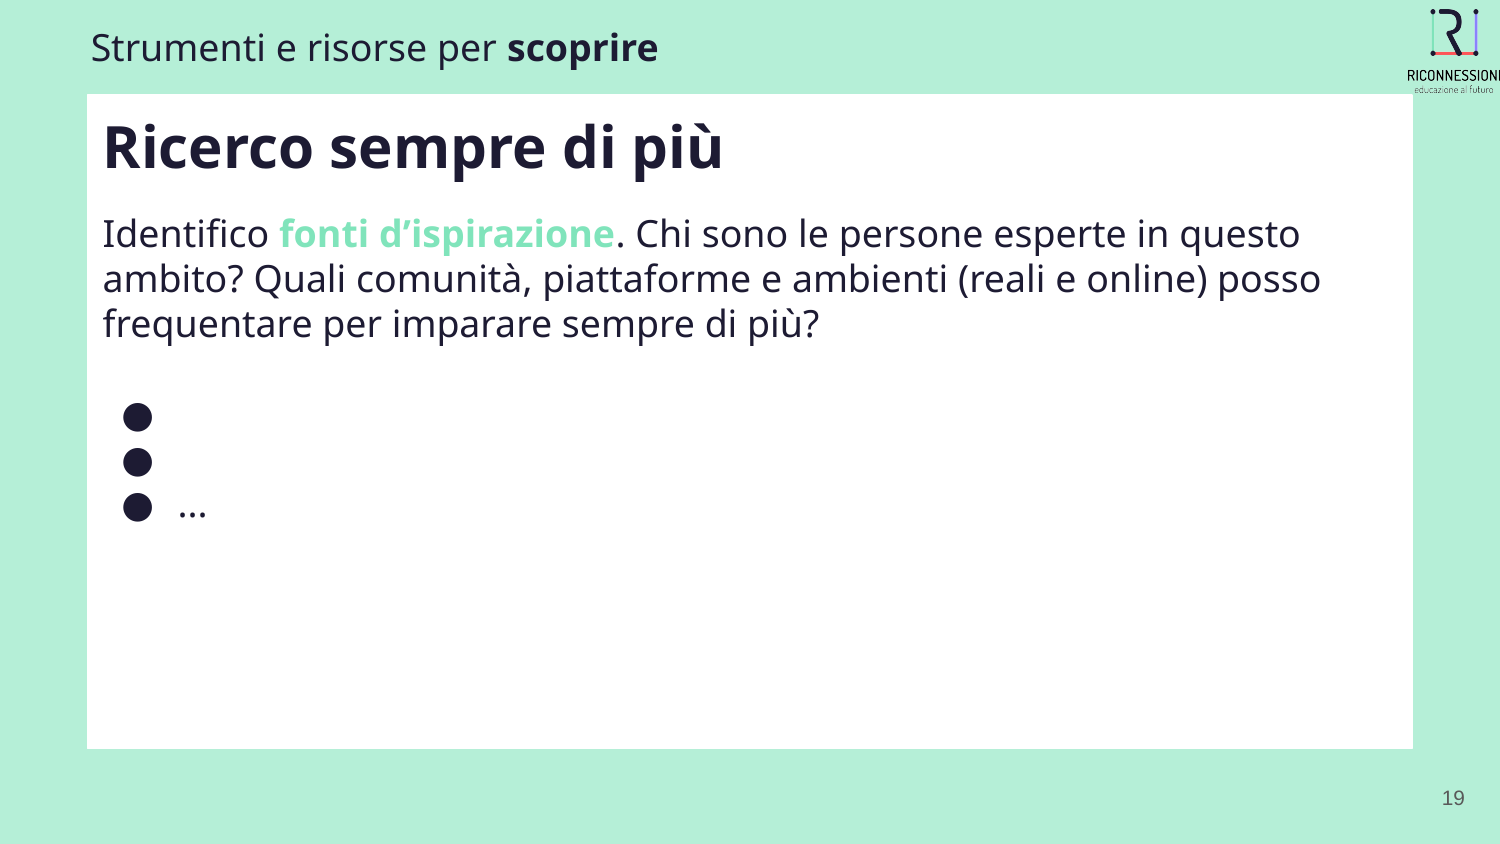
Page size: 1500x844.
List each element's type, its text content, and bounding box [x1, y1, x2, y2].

title Strumenti e risorse per scoprire [75, 8, 1398, 103]
title Identifico fonti d’ispirazione. Chi sono le persone esperte in questo ambito? Quali comunità, piattaforme e ambienti (reali e online) posso frequentare per imparare sempre di più? ... [87, 195, 1415, 749]
title Ricerco sempre di più [87, 95, 1486, 189]
slide_number ‹#› [1389, 764, 1480, 830]
picture [1399, 0, 1500, 107]
